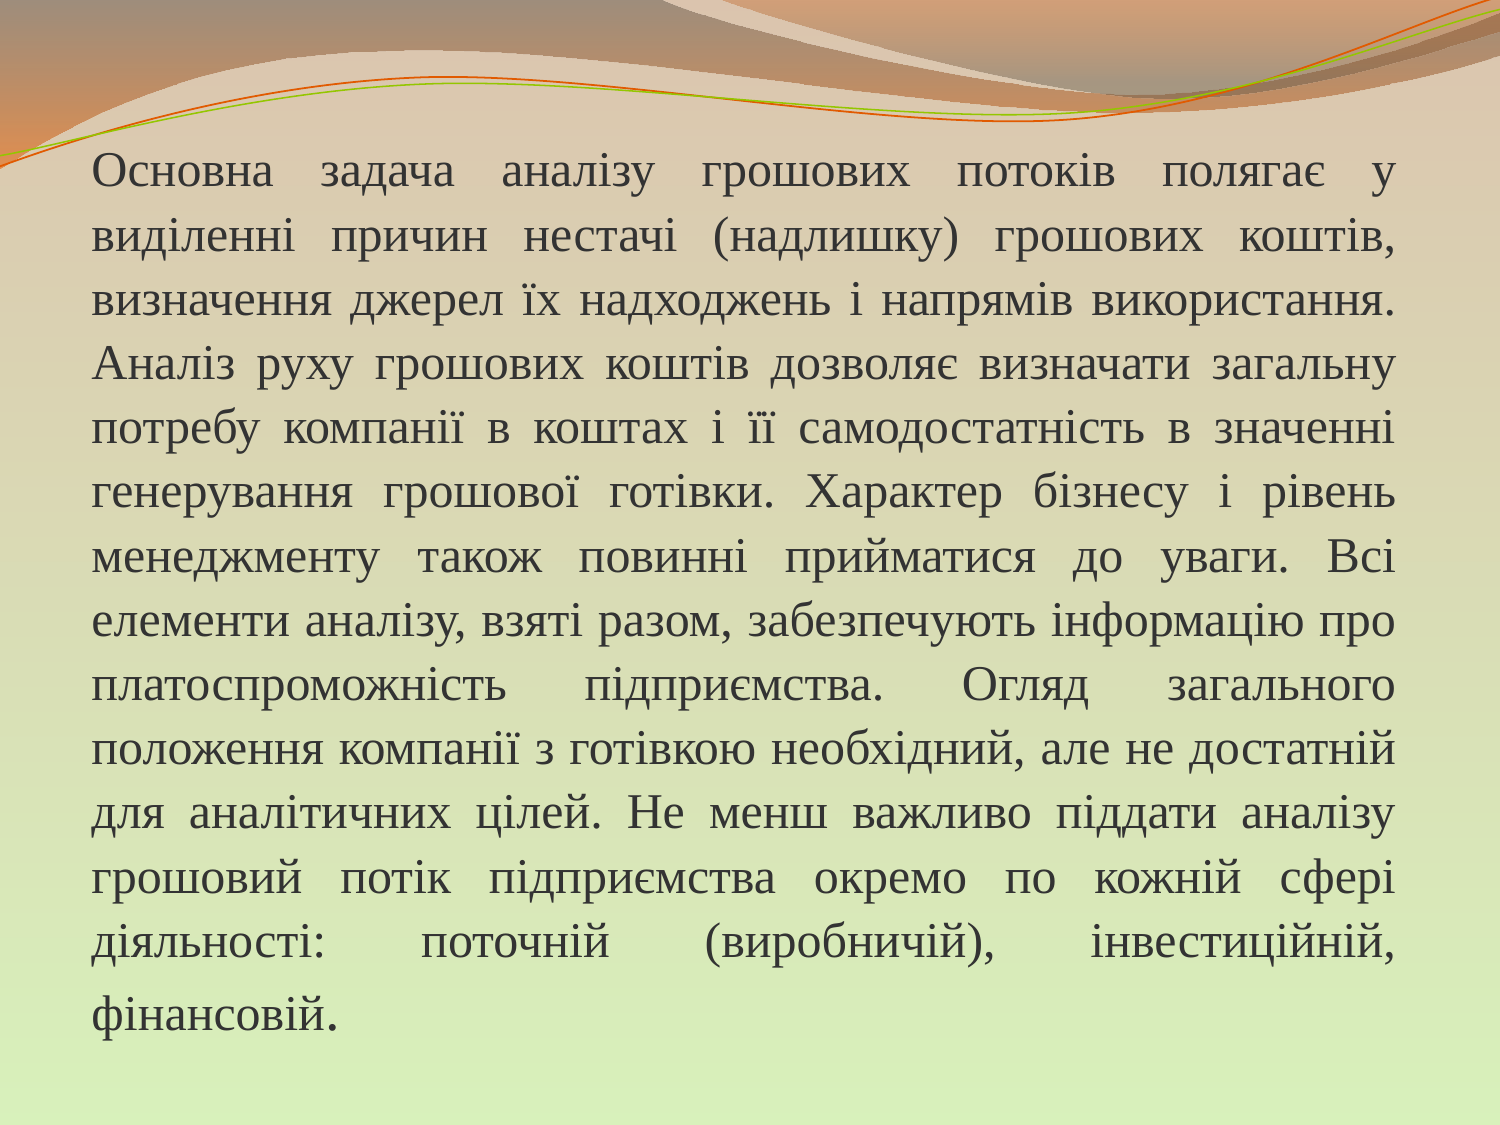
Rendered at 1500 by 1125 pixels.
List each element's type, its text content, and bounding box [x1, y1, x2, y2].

text_box Основна задача аналізу грошових потоків полягає у виділенні причин нестачі (надлишку) грошових коштів, визначення джерел їх надходжень і напрямів використання. Аналіз руху грошових коштів дозволяє визначати загальну потребу компанії в коштах і її самодостатність в значенні генерування грошової готівки. Характер бізнесу і рівень менеджменту також повинні прийматися до уваги. Всі елементи аналізу, взяті разом, забезпечують інформацію про платоспроможність підприємства. Огляд загального положення компанії з готівкою необхідний, але не достатній для аналітичних цілей. Не менш важливо піддати аналізу грошовий потік підприємства окремо по кожній сфері діяльності: поточній (виробничій), інвестиційній, фінансовій. [76, 125, 1412, 1050]
